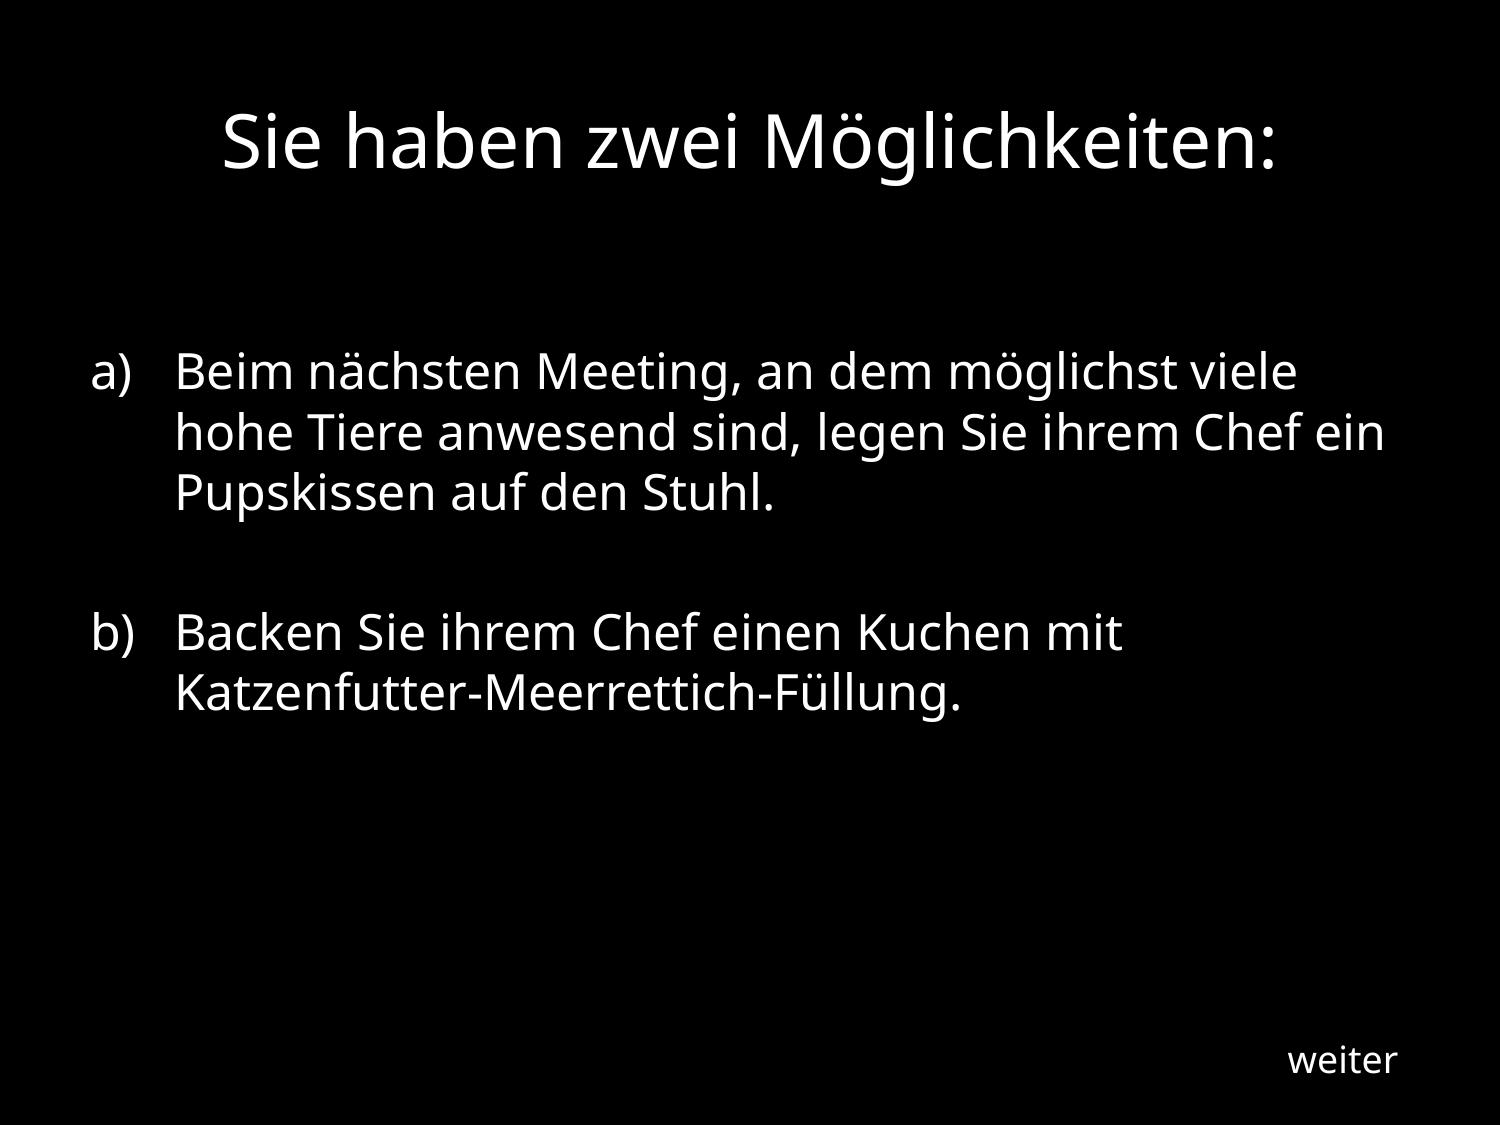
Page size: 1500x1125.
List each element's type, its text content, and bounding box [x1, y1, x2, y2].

title Sie haben zwei Möglichkeiten: [75, 45, 1425, 233]
list Beim nächsten Meeting, an dem möglichst viele hohe Tiere anwesend sind, legen Sie ihrem Chef ein Pupskissen auf den Stuhl. Backen Sie ihrem Chef einen Kuchen mit Katzenfutter-Meerrettich-Füllung. [75, 262, 1425, 1005]
text_box weiter [1272, 1029, 1455, 1089]
